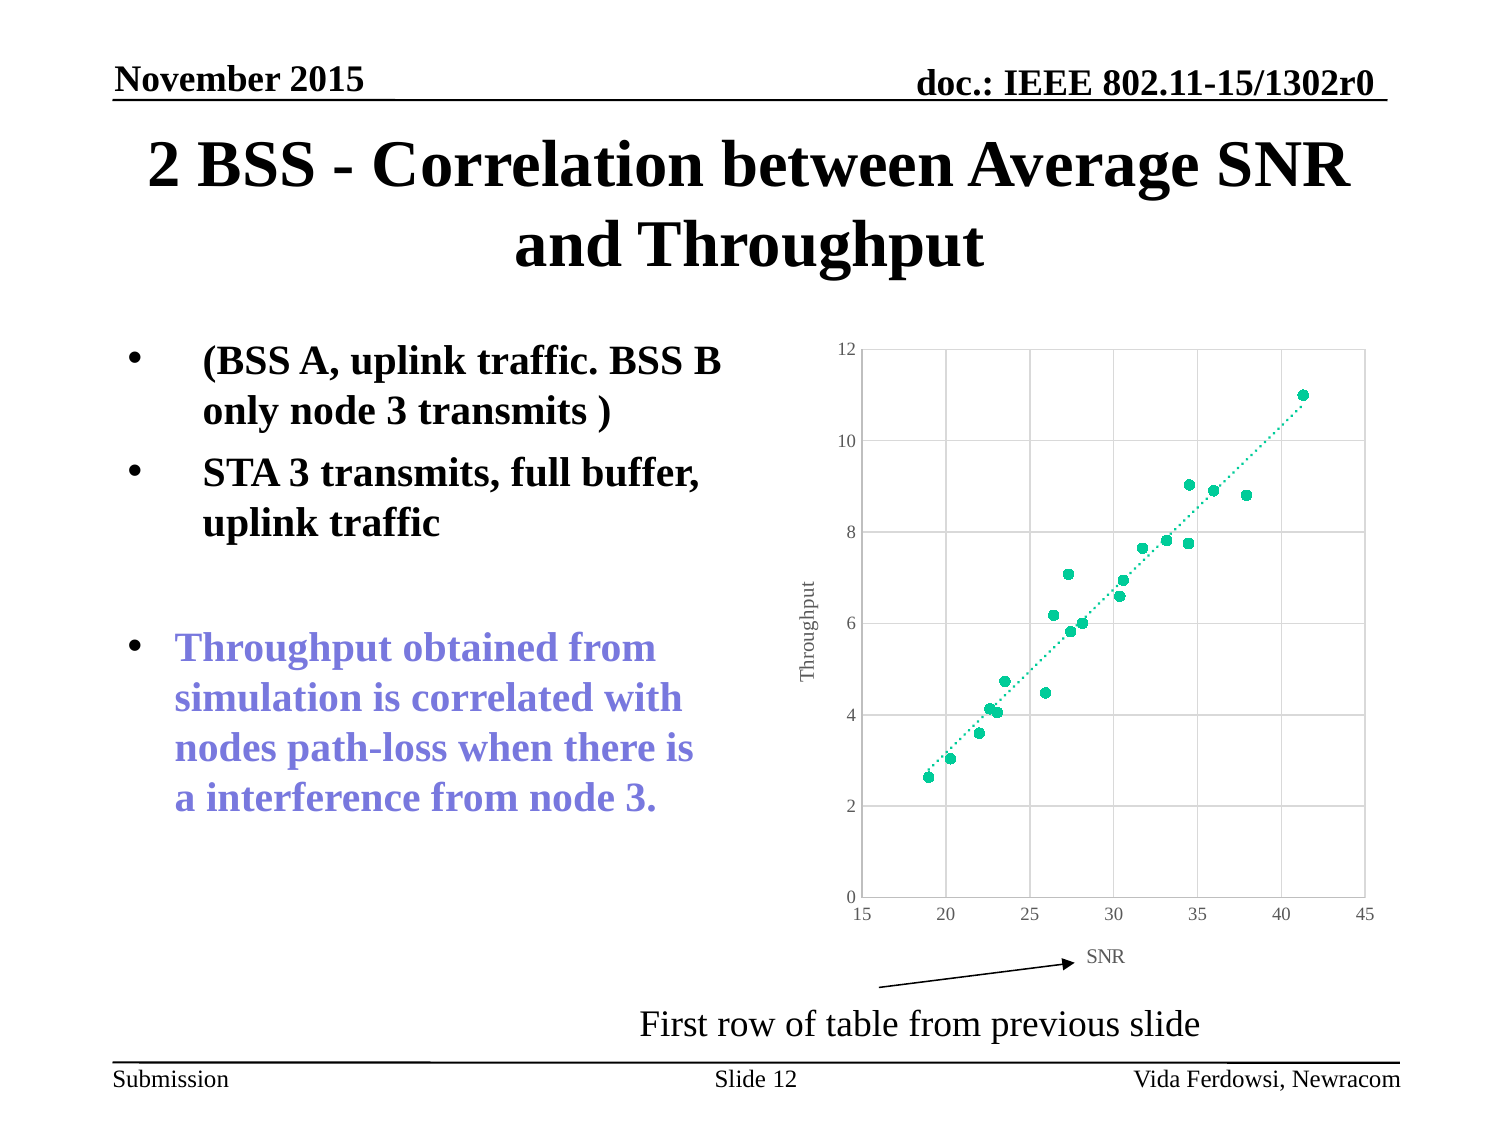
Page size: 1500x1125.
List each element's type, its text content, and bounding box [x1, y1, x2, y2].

list (BSS A, uplink traffic. BSS B only node 3 transmits ) STA 3 transmits, full buffer, uplink traffic Throughput obtained from simulation is correlated with nodes path-loss when there is a interference from node 3. [112, 324, 738, 926]
slide_number Slide 12 [712, 1061, 800, 1123]
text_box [878, 962, 1075, 988]
title 2 BSS - Correlation between Average SNR and Throughput [112, 112, 1388, 288]
chart [761, 324, 1388, 1000]
footer Vida Ferdowsi, Newracom [878, 1061, 1402, 1093]
text_box First row of table from previous slide [624, 991, 1388, 1052]
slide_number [114, 54, 423, 100]
